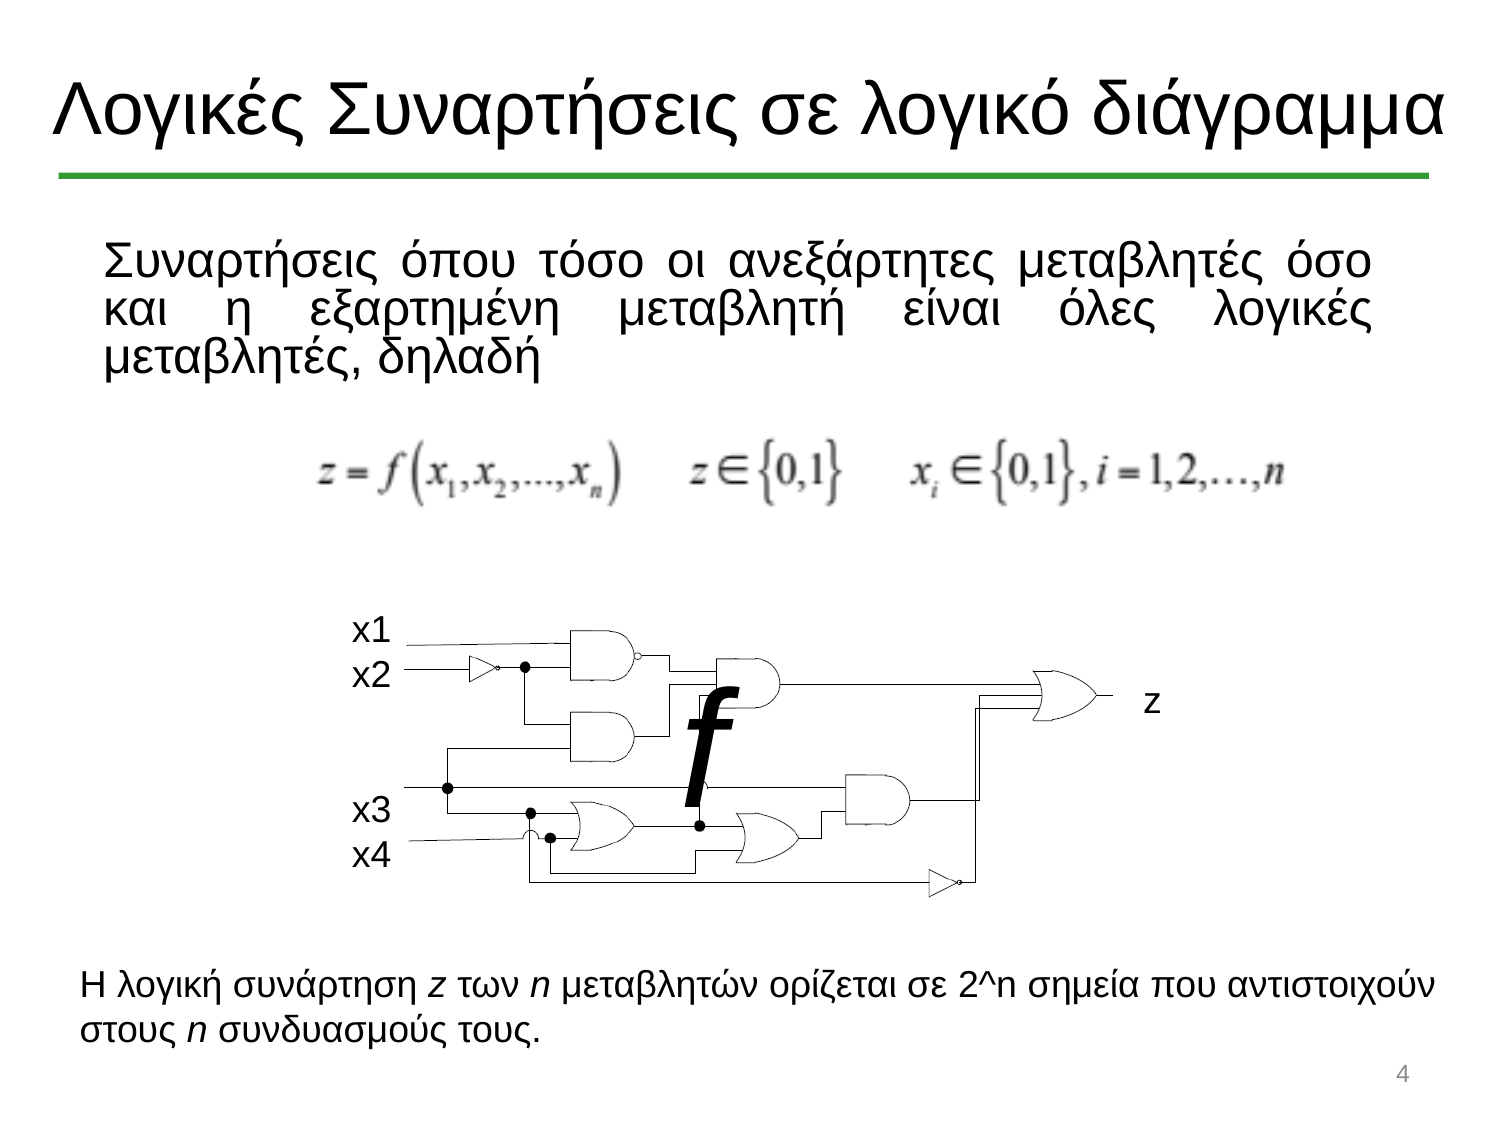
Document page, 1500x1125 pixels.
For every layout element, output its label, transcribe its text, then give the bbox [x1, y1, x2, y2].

title Λογικές Συναρτήσεις σε λογικό διάγραμμα [0, 44, 1500, 165]
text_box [312, 432, 1290, 516]
picture [395, 621, 1127, 917]
slide_number 4 [1074, 1057, 1425, 1103]
text_box x1 x2 x3 x4 [337, 597, 407, 883]
text_box Συναρτήσεις όπου τόσο οι ανεξάρτητες μεταβλητές όσο και η εξαρτημένη μεταβλητή είναι όλες λογικές μεταβλητές, δηλαδή [88, 231, 1388, 391]
text_box z [1130, 668, 1177, 729]
text_box Η λογική συνάρτηση z των n μεταβλητών ορίζεται σε 2^n σημεία που αντιστοιχούν στους n συνδυασμούς τους. [64, 952, 1483, 1057]
